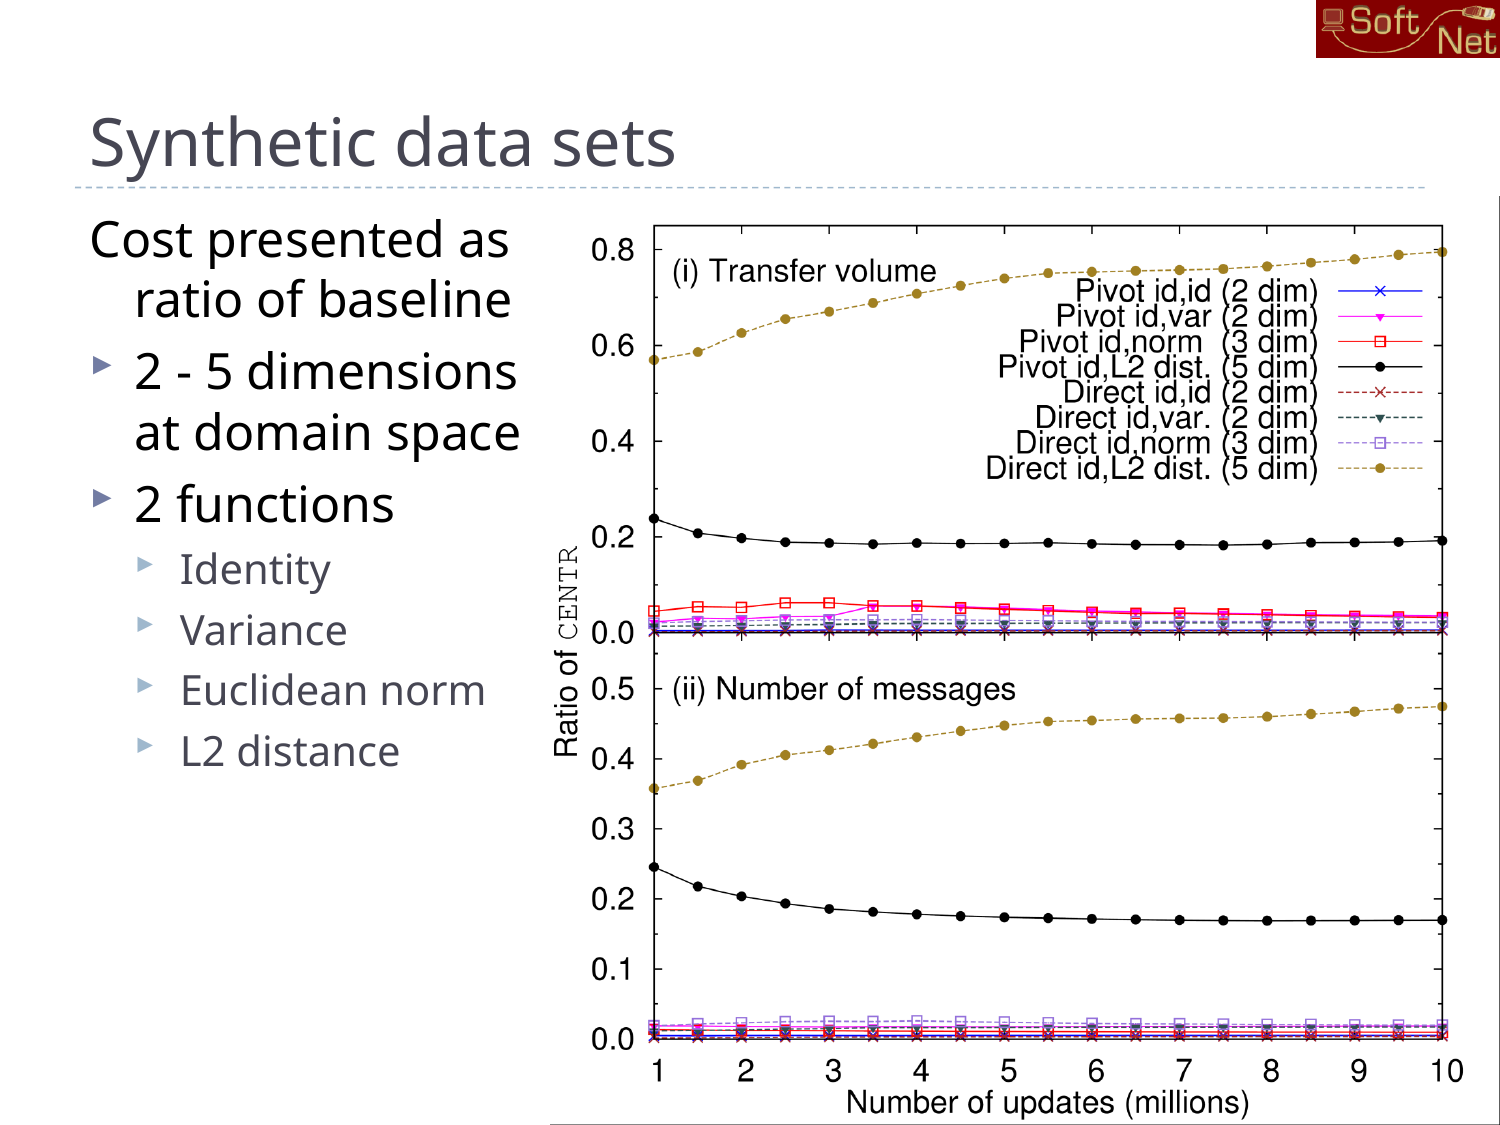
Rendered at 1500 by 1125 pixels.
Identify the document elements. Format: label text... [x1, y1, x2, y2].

title Synthetic data sets [75, 24, 1425, 188]
list Cost presented as ratio of baseline 2 - 5 dimensions at domain space 2 functions Identity Variance Euclidean norm L2 distance [75, 200, 547, 1010]
picture [1316, 0, 1500, 58]
picture [550, 195, 1500, 1125]
